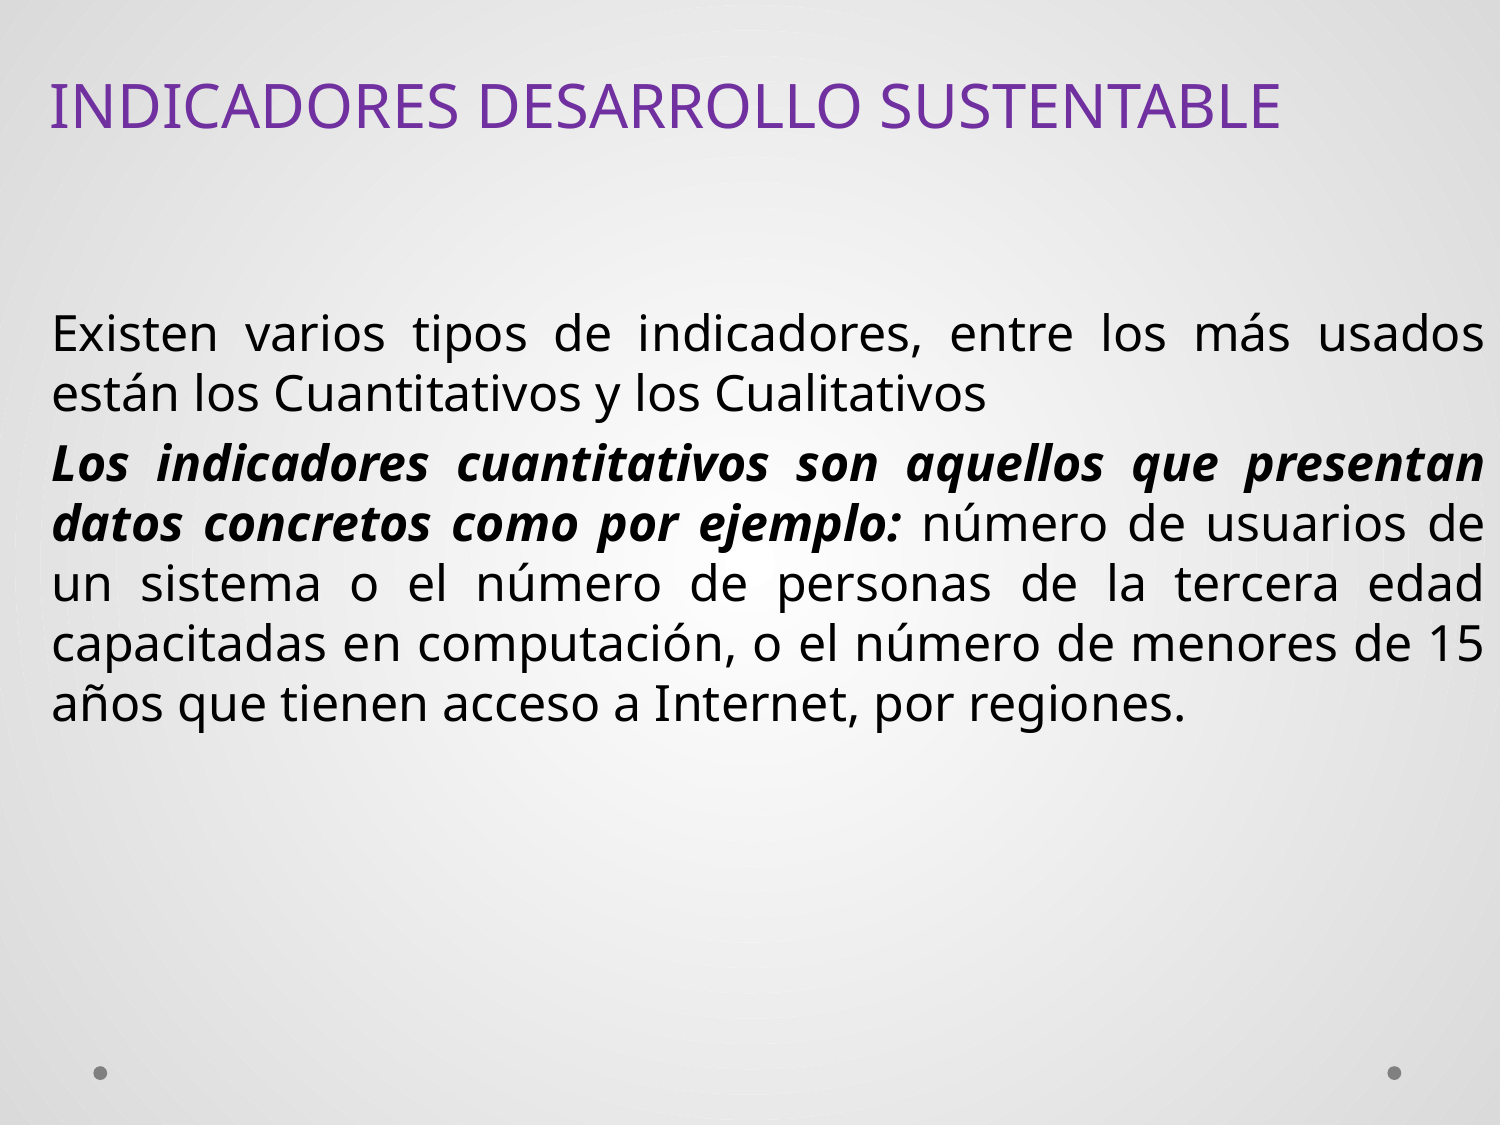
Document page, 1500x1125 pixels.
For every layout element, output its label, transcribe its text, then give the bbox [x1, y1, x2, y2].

text_box INDICADORES DESARROLLO SUSTENTABLE [35, 35, 1461, 173]
list Existen varios tipos de indicadores, entre los más usados están los Cuantitativos y los Cualitativos Los indicadores cuantitativos son aquellos que presentan datos concretos como por ejemplo: número de usuarios de un sistema o el número de personas de la tercera edad capacitadas en computación, o el número de menores de 15 años que tienen acceso a Internet, por regiones. [36, 259, 1500, 1125]
text_box [70, 257, 564, 449]
